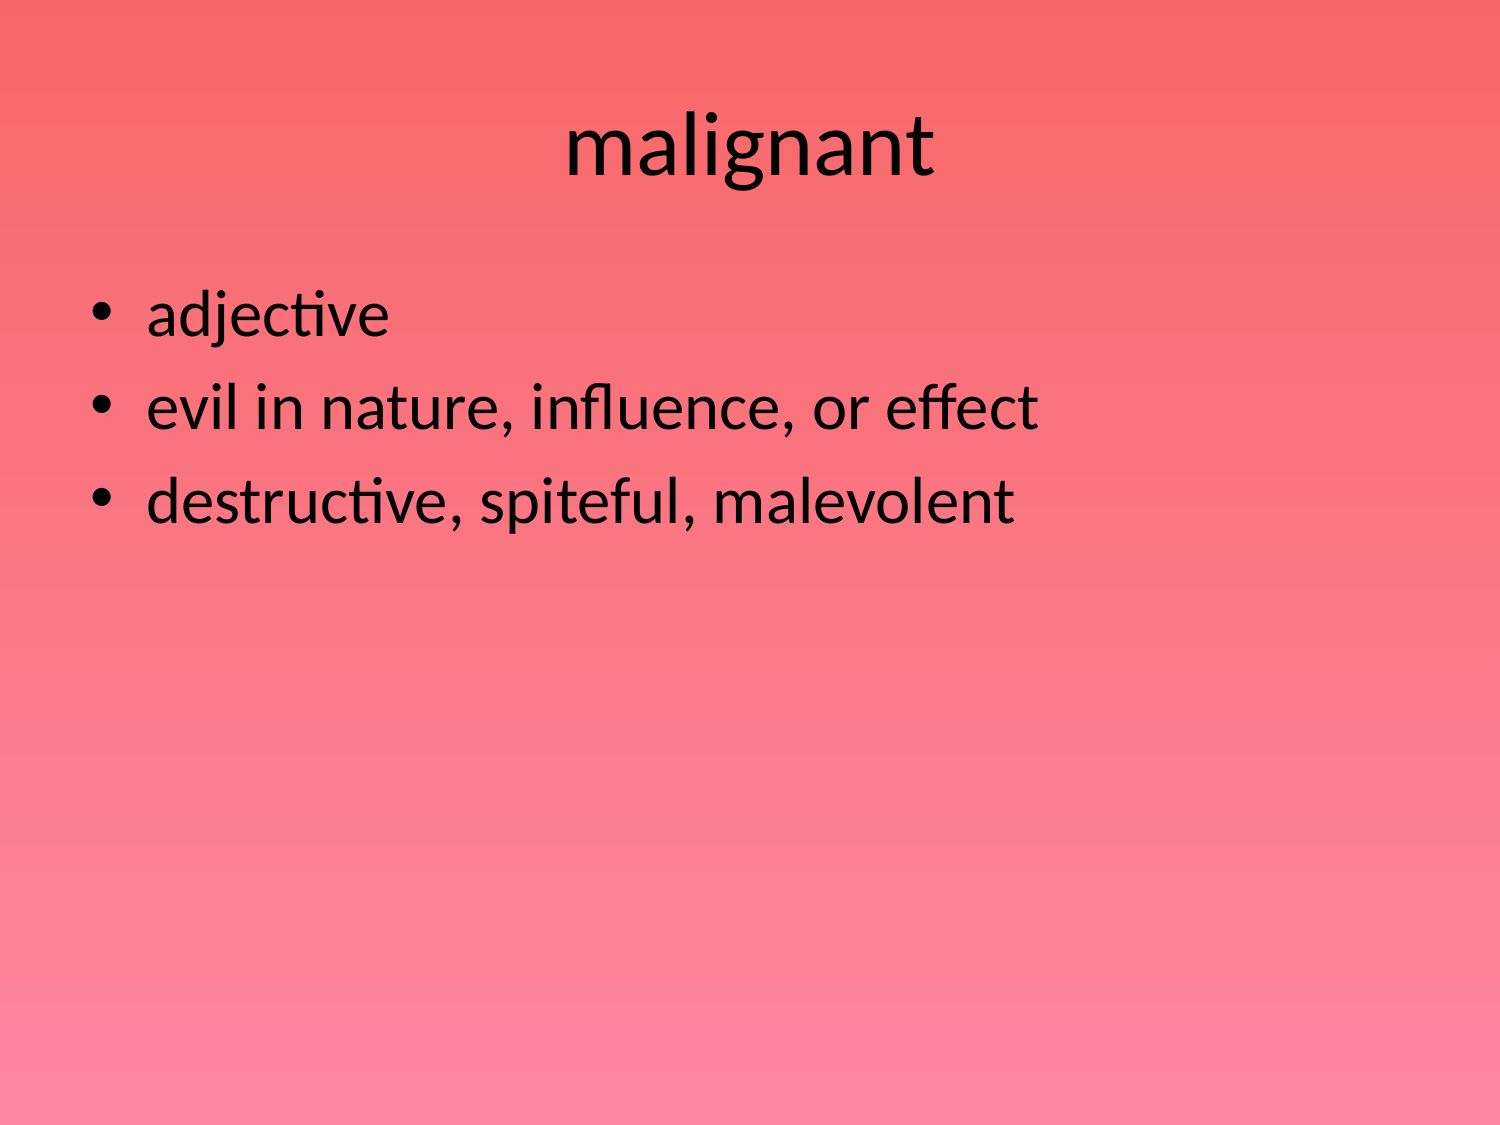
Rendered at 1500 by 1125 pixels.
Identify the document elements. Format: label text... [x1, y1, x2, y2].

list adjective evil in nature, influence, or effect destructive, spiteful, malevolent [75, 262, 1425, 1005]
title malignant [75, 45, 1425, 233]
